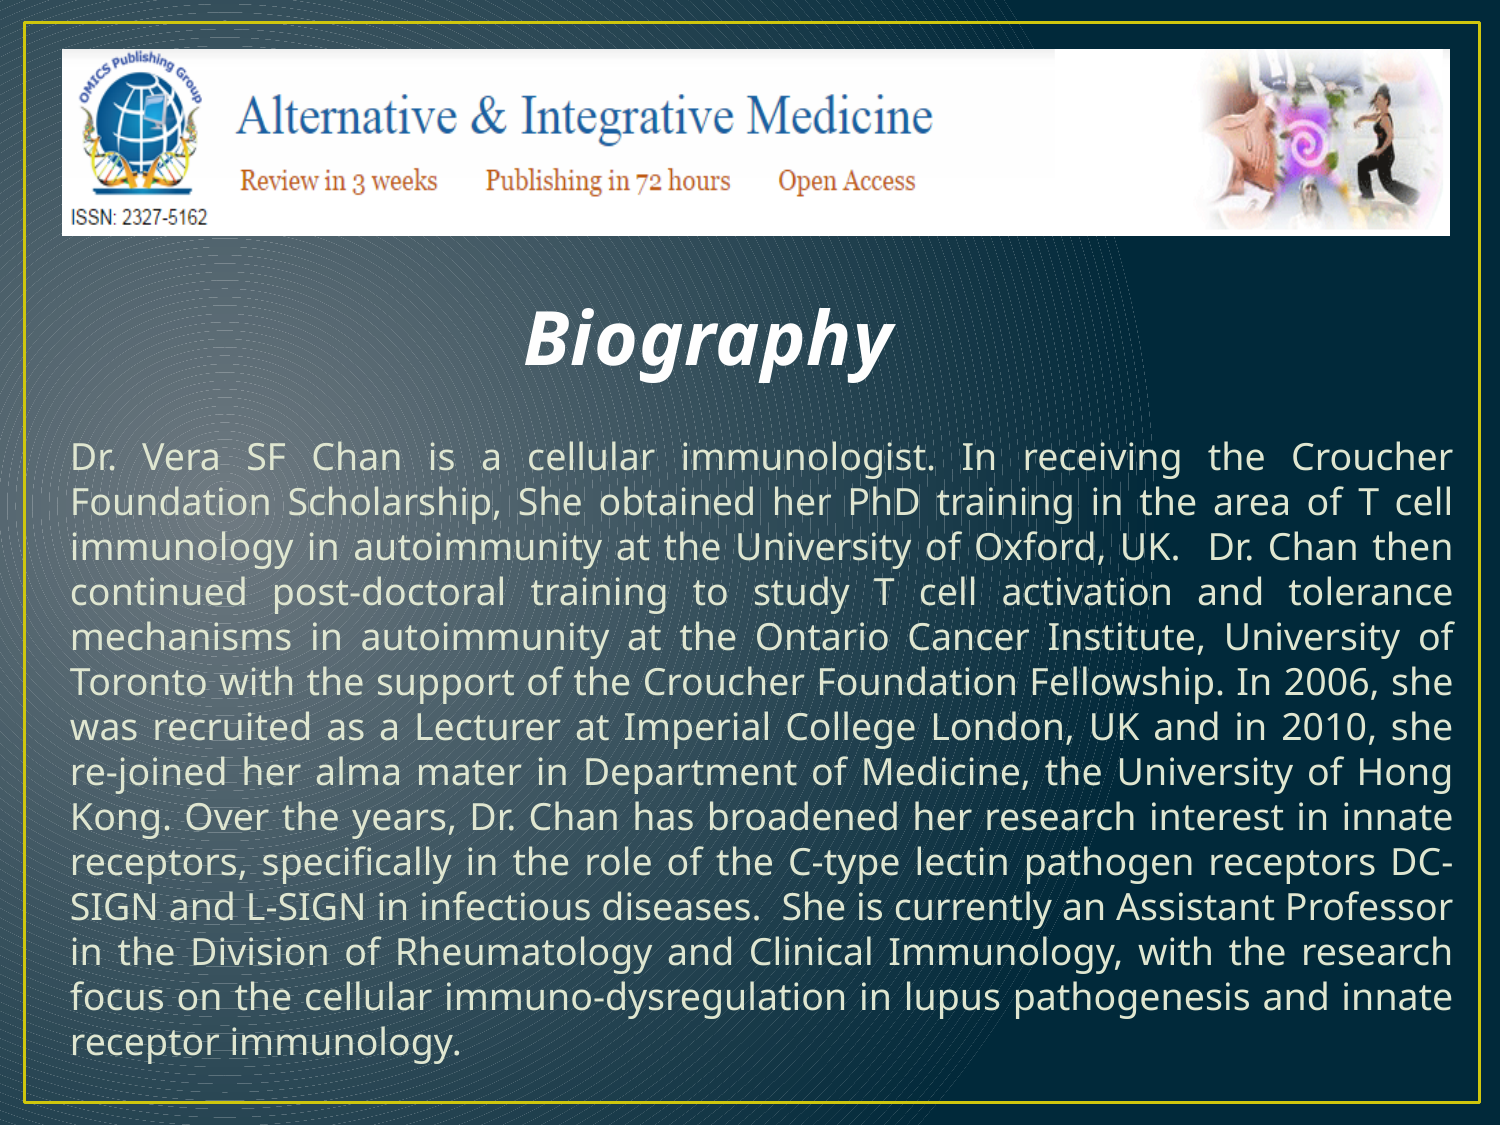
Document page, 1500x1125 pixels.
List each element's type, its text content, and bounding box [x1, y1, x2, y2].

picture [1082, 242, 1090, 249]
title Biography [70, 249, 1346, 388]
list Dr. Vera SF Chan is a cellular immunologist. In receiving the Croucher Foundation Scholarship, She obtained her PhD training in the area of T cell immunology in autoimmunity at the University of Oxford, UK. Dr. Chan then continued post-doctoral training to study T cell activation and tolerance mechanisms in autoimmunity at the Ontario Cancer Institute, University of Toronto with the support of the Croucher Foundation Fellowship. In 2006, she was recruited as a Lecturer at Imperial College London, UK and in 2010, she re-joined her alma mater in Department of Medicine, the University of Hong Kong. Over the years, Dr. Chan has broadened her research interest in innate receptors, specifically in the role of the C-type lectin pathogen receptors DC-SIGN and L-SIGN in infectious diseases. She is currently an Assistant Professor in the Division of Rheumatology and Clinical Immunology, with the research focus on the cellular immuno-dysregulation in lupus pathogenesis and innate receptor immunology. [32, 425, 1471, 1075]
picture [62, 43, 1449, 237]
